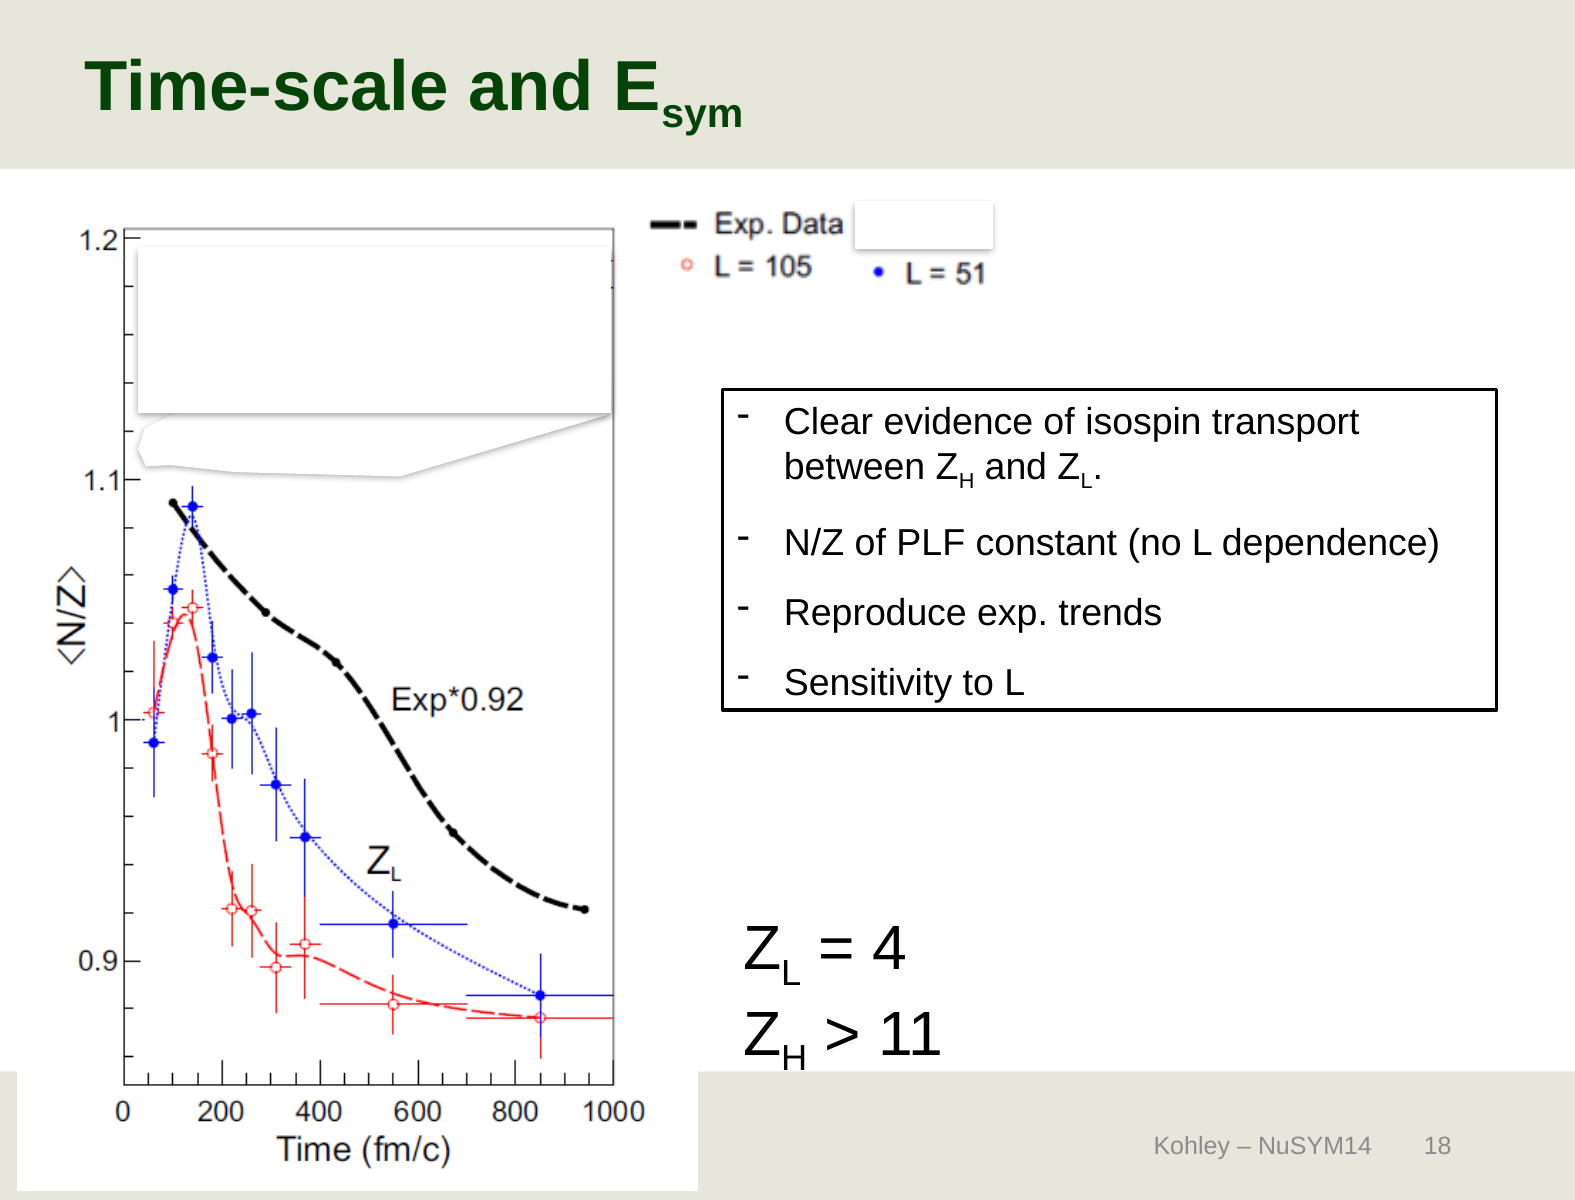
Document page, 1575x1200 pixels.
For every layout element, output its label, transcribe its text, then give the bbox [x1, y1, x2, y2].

picture [0, 0, 1575, 1200]
title Time-scale and Esym [74, 37, 1557, 123]
slide_number 18 [1387, 1112, 1467, 1176]
footer Kohley – NuSYM14 [855, 1112, 1387, 1176]
text_box ZL = 4 ZH > 11 [728, 899, 959, 1086]
text_box Clear evidence of isospin transport between ZH and ZL. N/Z of PLF constant (no L dependence) Reproduce exp. trends Sensitivity to L [722, 389, 1497, 711]
